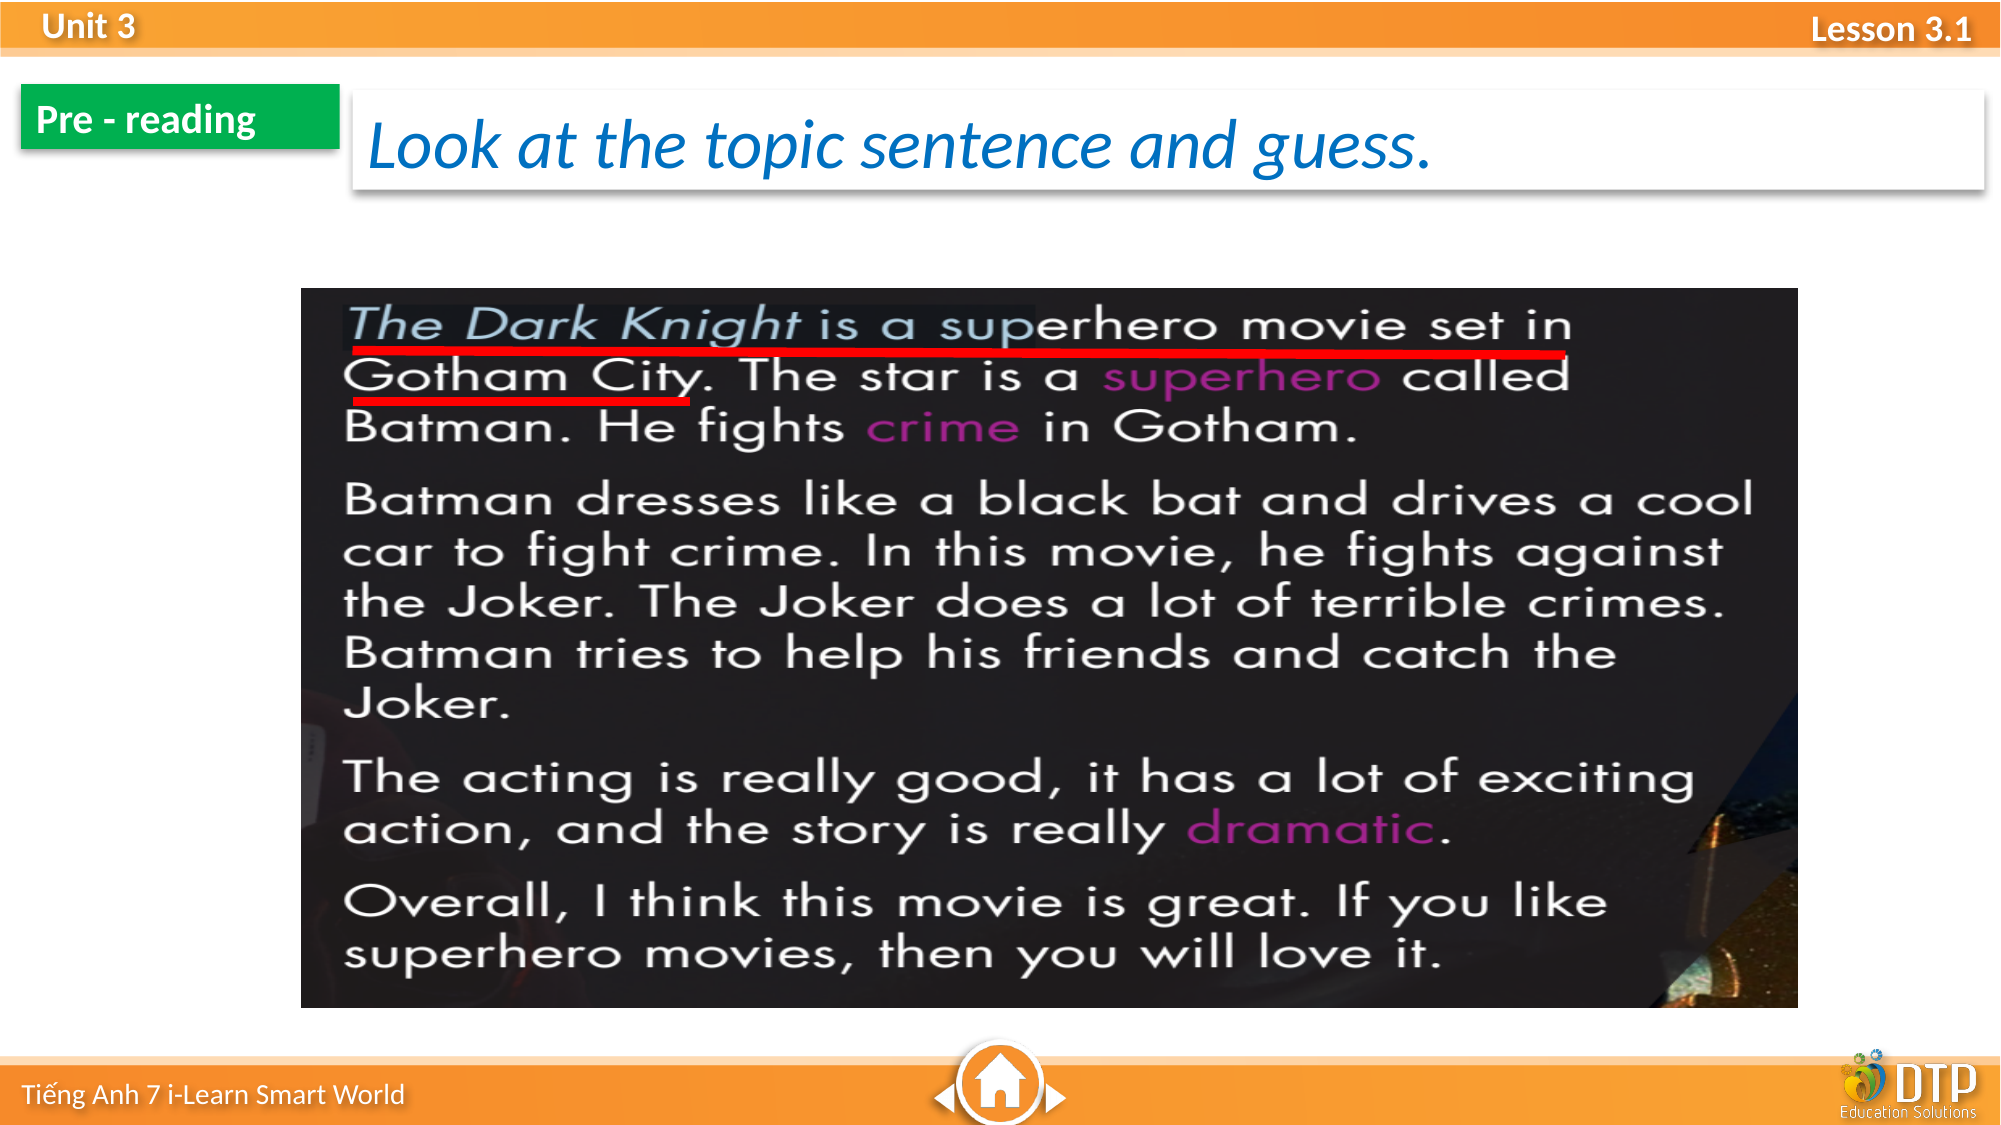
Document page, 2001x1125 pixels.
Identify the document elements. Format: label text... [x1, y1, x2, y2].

picture [0, 2, 2001, 1125]
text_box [352, 350, 1566, 356]
text_box Pre - reading [21, 84, 340, 149]
text_box Look at the topic sentence and guess. [352, 90, 1985, 190]
